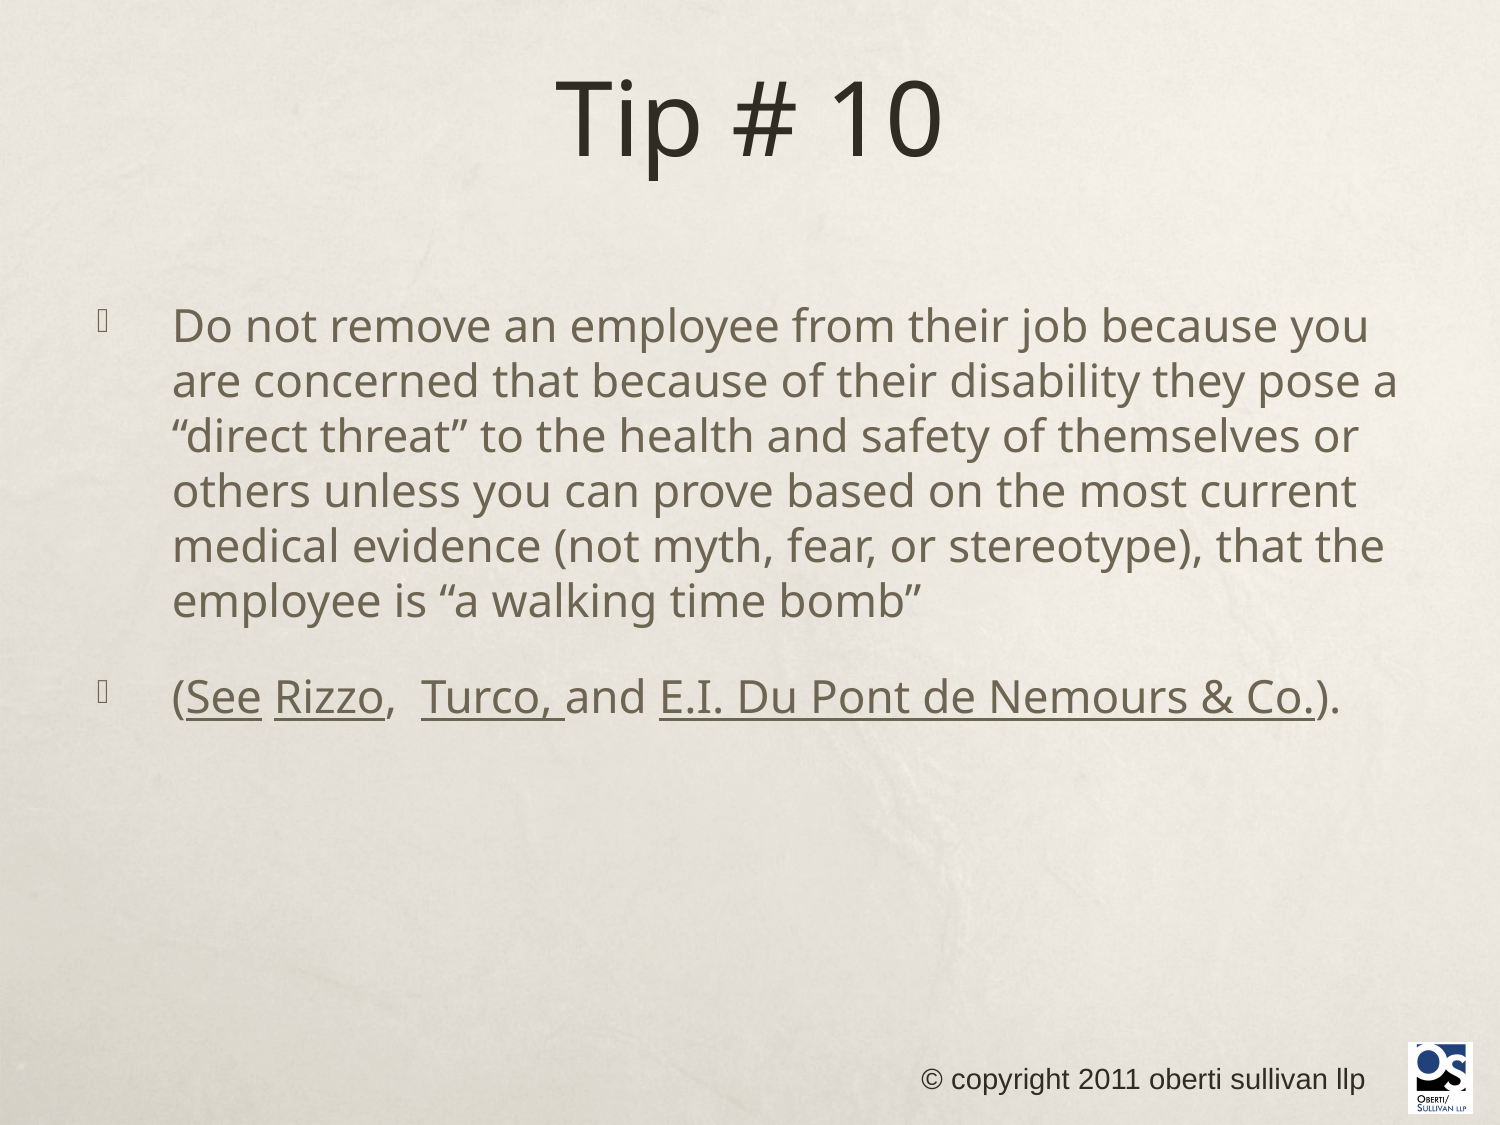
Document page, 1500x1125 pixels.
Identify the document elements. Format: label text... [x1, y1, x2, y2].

list Do not remove an employee from their job because you are concerned that because of their disability they pose a “direct threat” to the health and safety of themselves or others unless you can prove based on the most current medical evidence (not myth, fear, or stereotype), that the employee is “a walking time bomb” (See Rizzo, Turco, and E.I. Du Pont de Nemours & Co.). [81, 289, 1419, 1005]
picture [1408, 1042, 1473, 1114]
title Tip # 10 [81, 15, 1419, 185]
